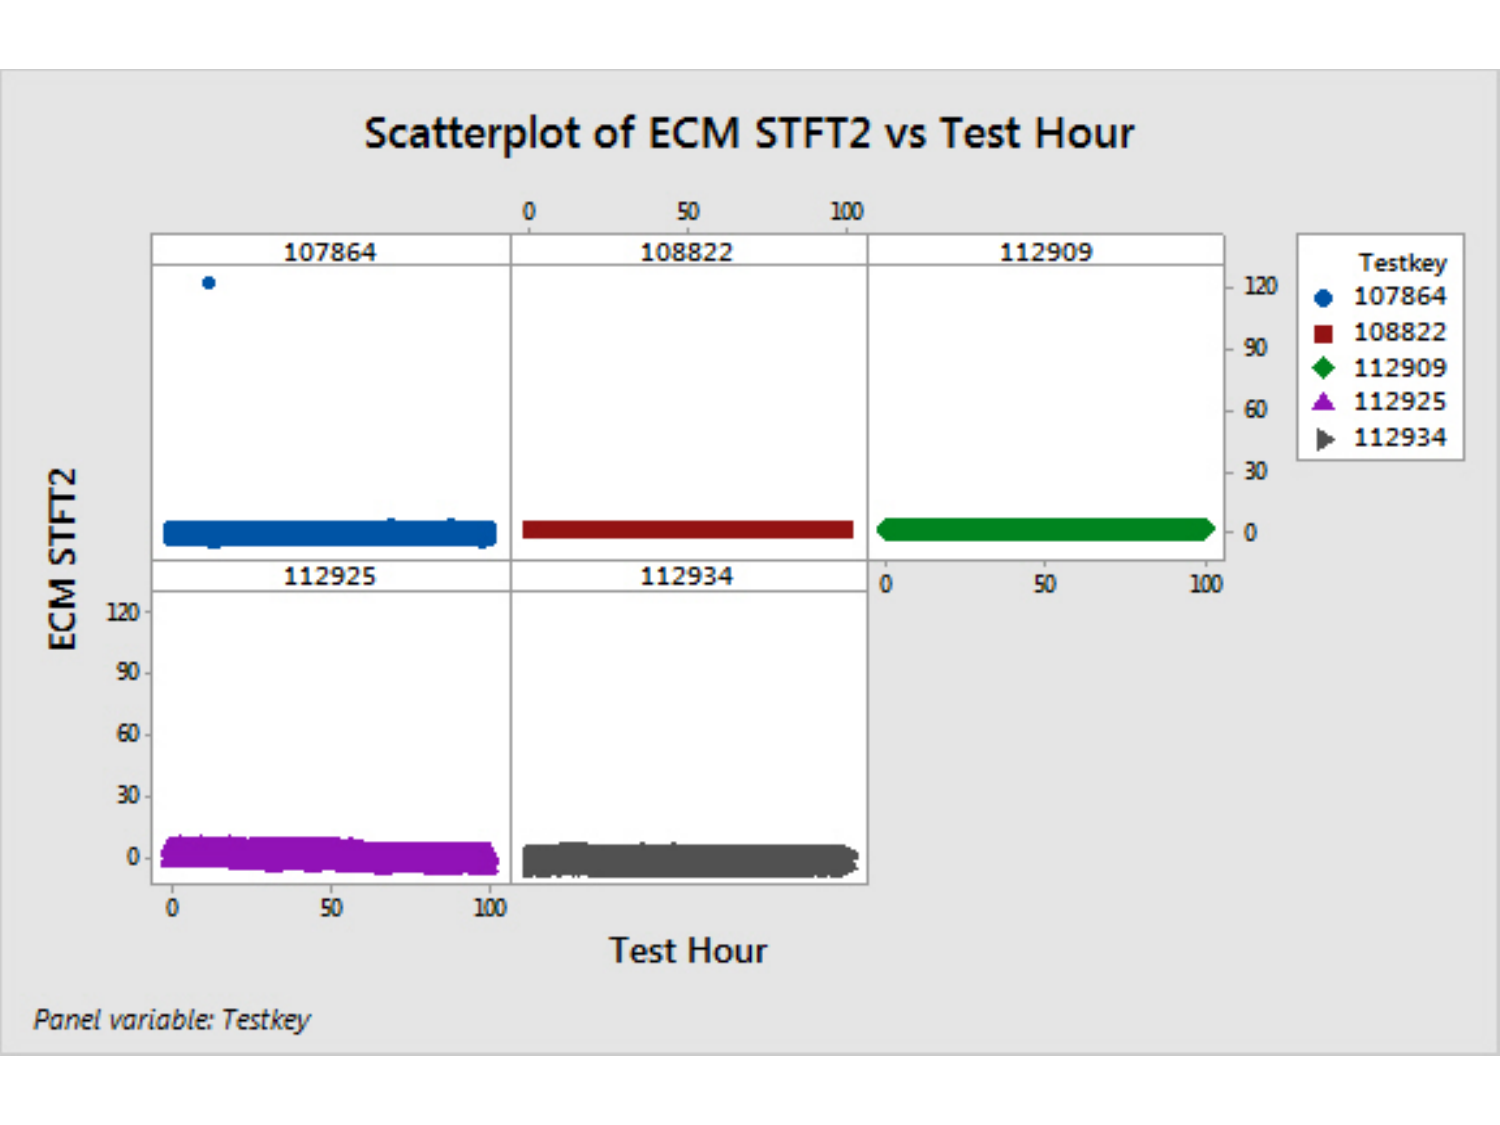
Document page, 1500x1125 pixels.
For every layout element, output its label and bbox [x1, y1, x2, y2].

picture [0, 69, 1500, 1056]
